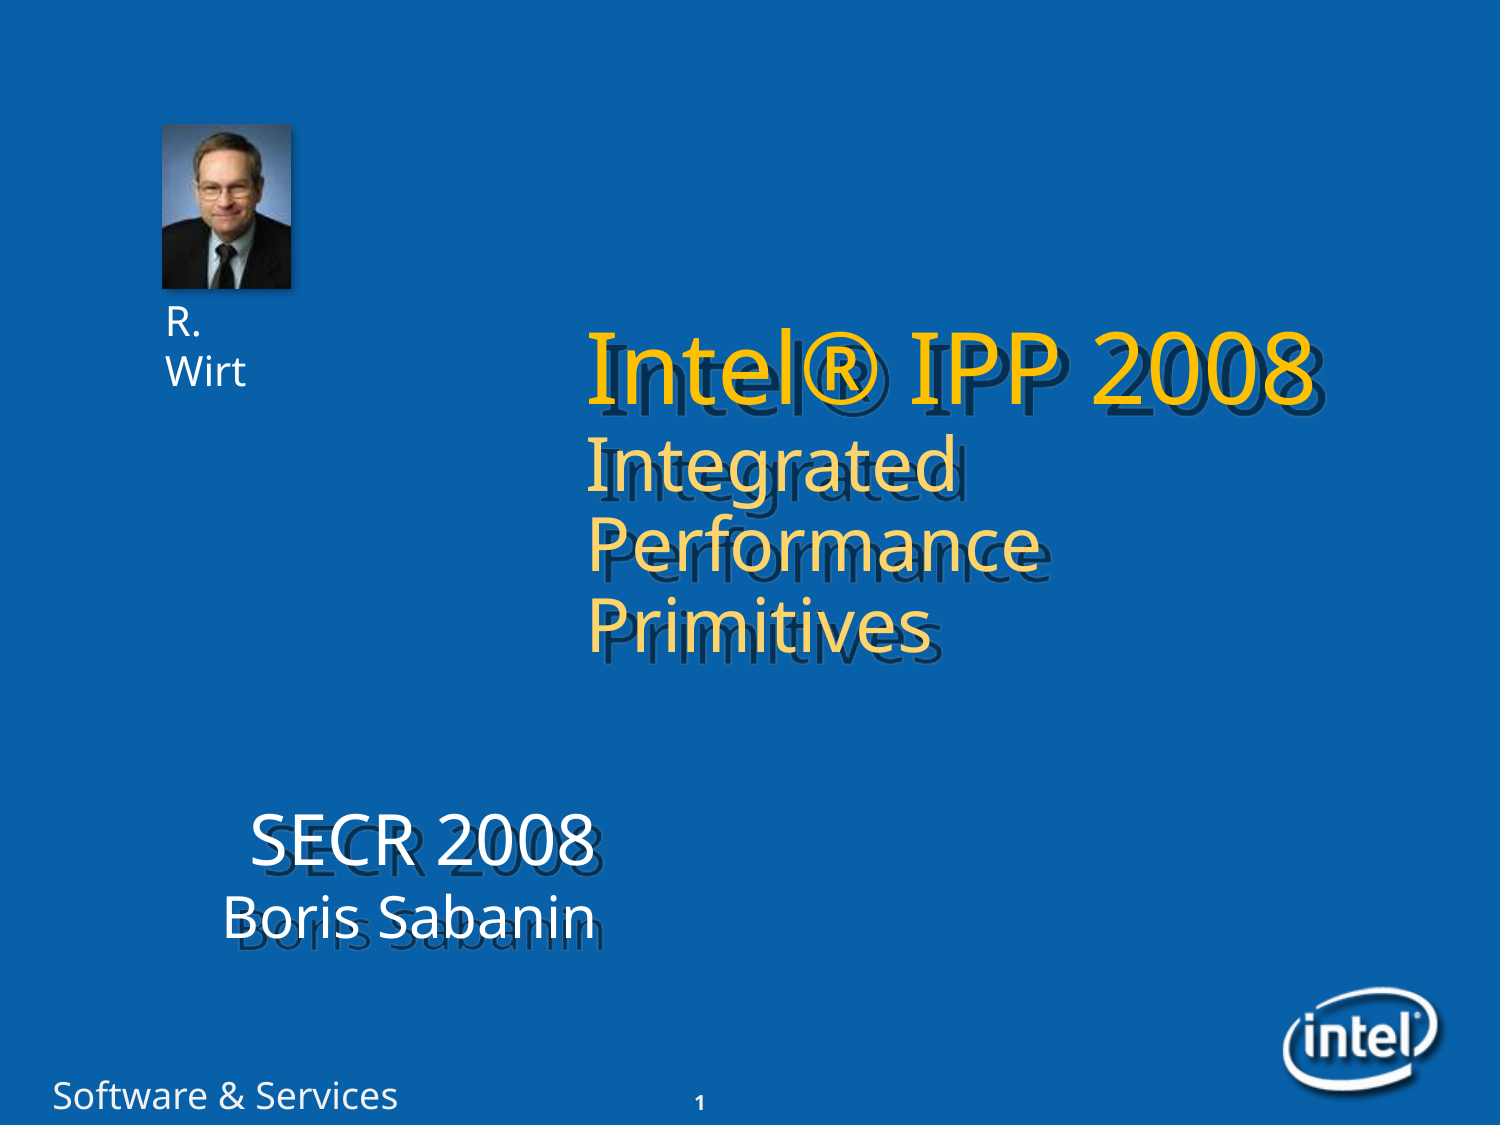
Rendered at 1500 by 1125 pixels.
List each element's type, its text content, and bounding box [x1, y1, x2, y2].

picture [162, 124, 291, 290]
text_box R. Wirt [149, 287, 309, 403]
text_box Intel® IPP 2008 Integrated Performance Primitives [574, 174, 1461, 813]
slide_number 1 [574, 1046, 826, 1125]
picture [1253, 962, 1463, 1118]
text_box SECR 2008 Boris Sabanin [74, 787, 613, 938]
